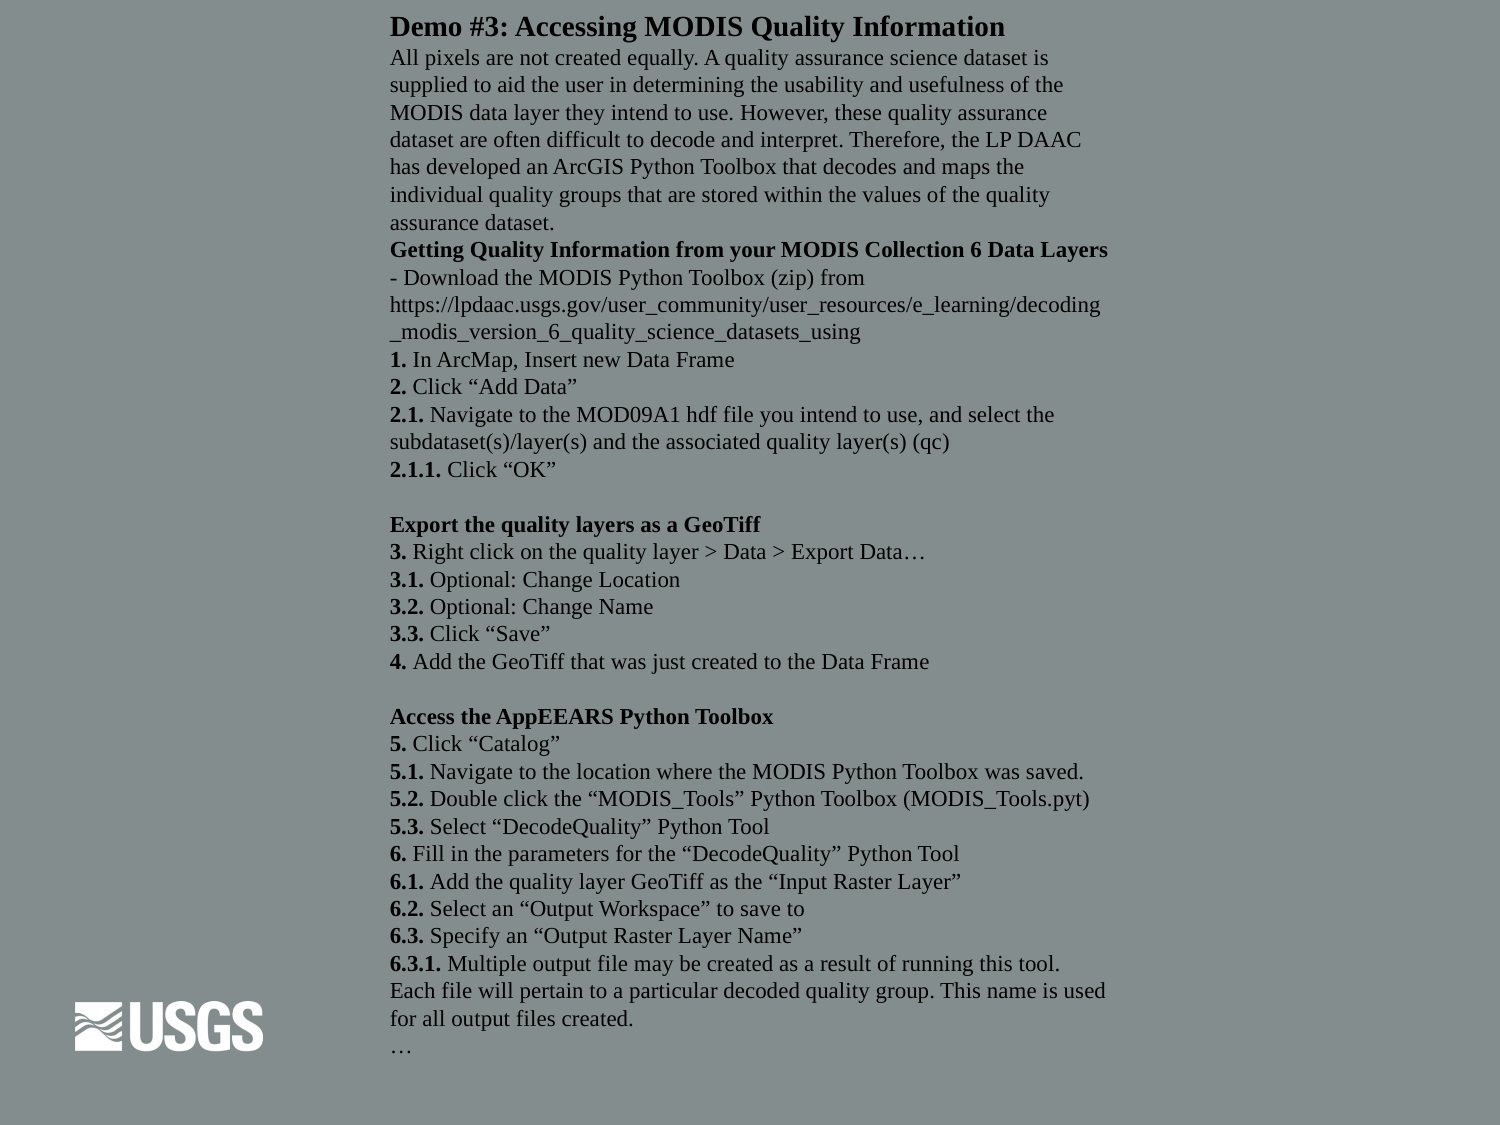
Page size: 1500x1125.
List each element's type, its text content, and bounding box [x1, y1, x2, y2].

text_box Demo #3: Accessing MODIS Quality Information All pixels are not created equally. A quality assurance science dataset is supplied to aid the user in determining the usability and usefulness of the MODIS data layer they intend to use. However, these quality assurance dataset are often difficult to decode and interpret. Therefore, the LP DAAC has developed an ArcGIS Python Toolbox that decodes and maps the individual quality groups that are stored within the values of the quality assurance dataset. Getting Quality Information from your MODIS Collection 6 Data Layers - Download the MODIS Python Toolbox (zip) from https://lpdaac.usgs.gov/user_community/user_resources/e_learning/decoding_modis_version_6_quality_science_datasets_using 1. In ArcMap, Insert new Data Frame 2. Click “Add Data” 2.1. Navigate to the MOD09A1 hdf file you intend to use, and select the subdataset(s)/layer(s) and the associated quality layer(s) (qc) 2.1.1. Click “OK” Export the quality layers as a GeoTiff 3. Right click on the quality layer > Data > Export Data… 3.1. Optional: Change Location 3.2. Optional: Change Name 3.3. Click “Save” 4. Add the GeoTiff that was just created to the Data Frame Access the AppEEARS Python Toolbox 5. Click “Catalog” 5.1. Navigate to the location where the MODIS Python Toolbox was saved. 5.2. Double click the “MODIS_Tools” Python Toolbox (MODIS_Tools.pyt) 5.3. Select “DecodeQuality” Python Tool 6. Fill in the parameters for the “DecodeQuality” Python Tool 6.1. Add the quality layer GeoTiff as the “Input Raster Layer” 6.2. Select an “Output Workspace” to save to 6.3. Specify an “Output Raster Layer Name” 6.3.1. Multiple output file may be created as a result of running this tool. Each file will pertain to a particular decoded quality group. This name is used for all output files created. … [374, 0, 1125, 1066]
